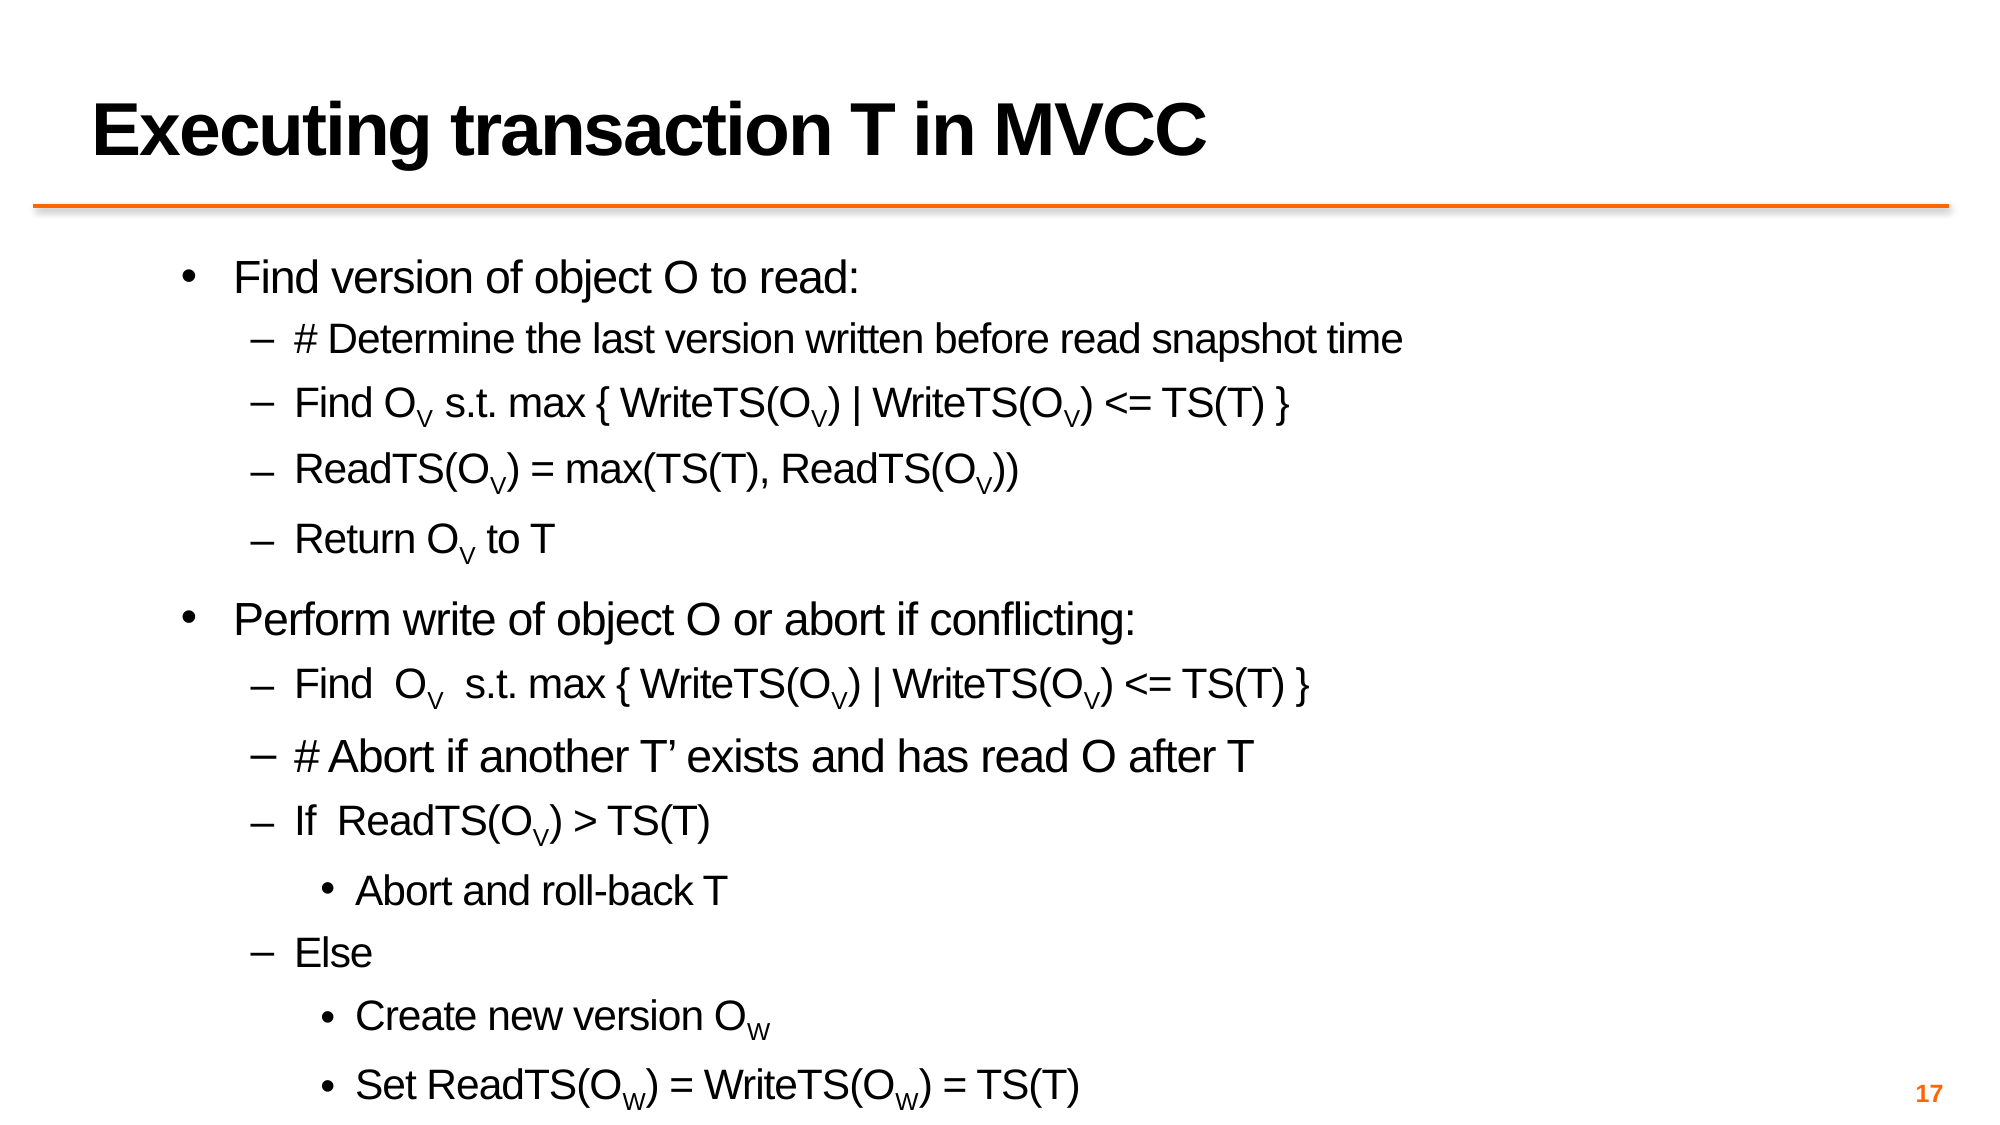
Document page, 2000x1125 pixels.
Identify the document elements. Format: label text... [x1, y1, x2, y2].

text_box Find version of object O to read: # Determine the last version written before read snapshot time Find OV s.t. max { WriteTS(OV) | WriteTS(OV) <= TS(T) } ReadTS(OV) = max(TS(T), ReadTS(OV)) Return OV to T [174, 241, 1552, 576]
list Perform write of object O or abort if conflicting: Find OV s.t. max { WriteTS(OV) | WriteTS(OV) <= TS(T) } # Abort if another T’ exists and has read O after T If ReadTS(OV) > TS(T) Abort and roll-back T Else Create new version OW Set ReadTS(OW) = WriteTS(OW) = TS(T) [174, 582, 1553, 1125]
title Executing transaction T in MVCC [76, 2, 1950, 178]
slide_number 17 [1482, 1074, 1950, 1110]
